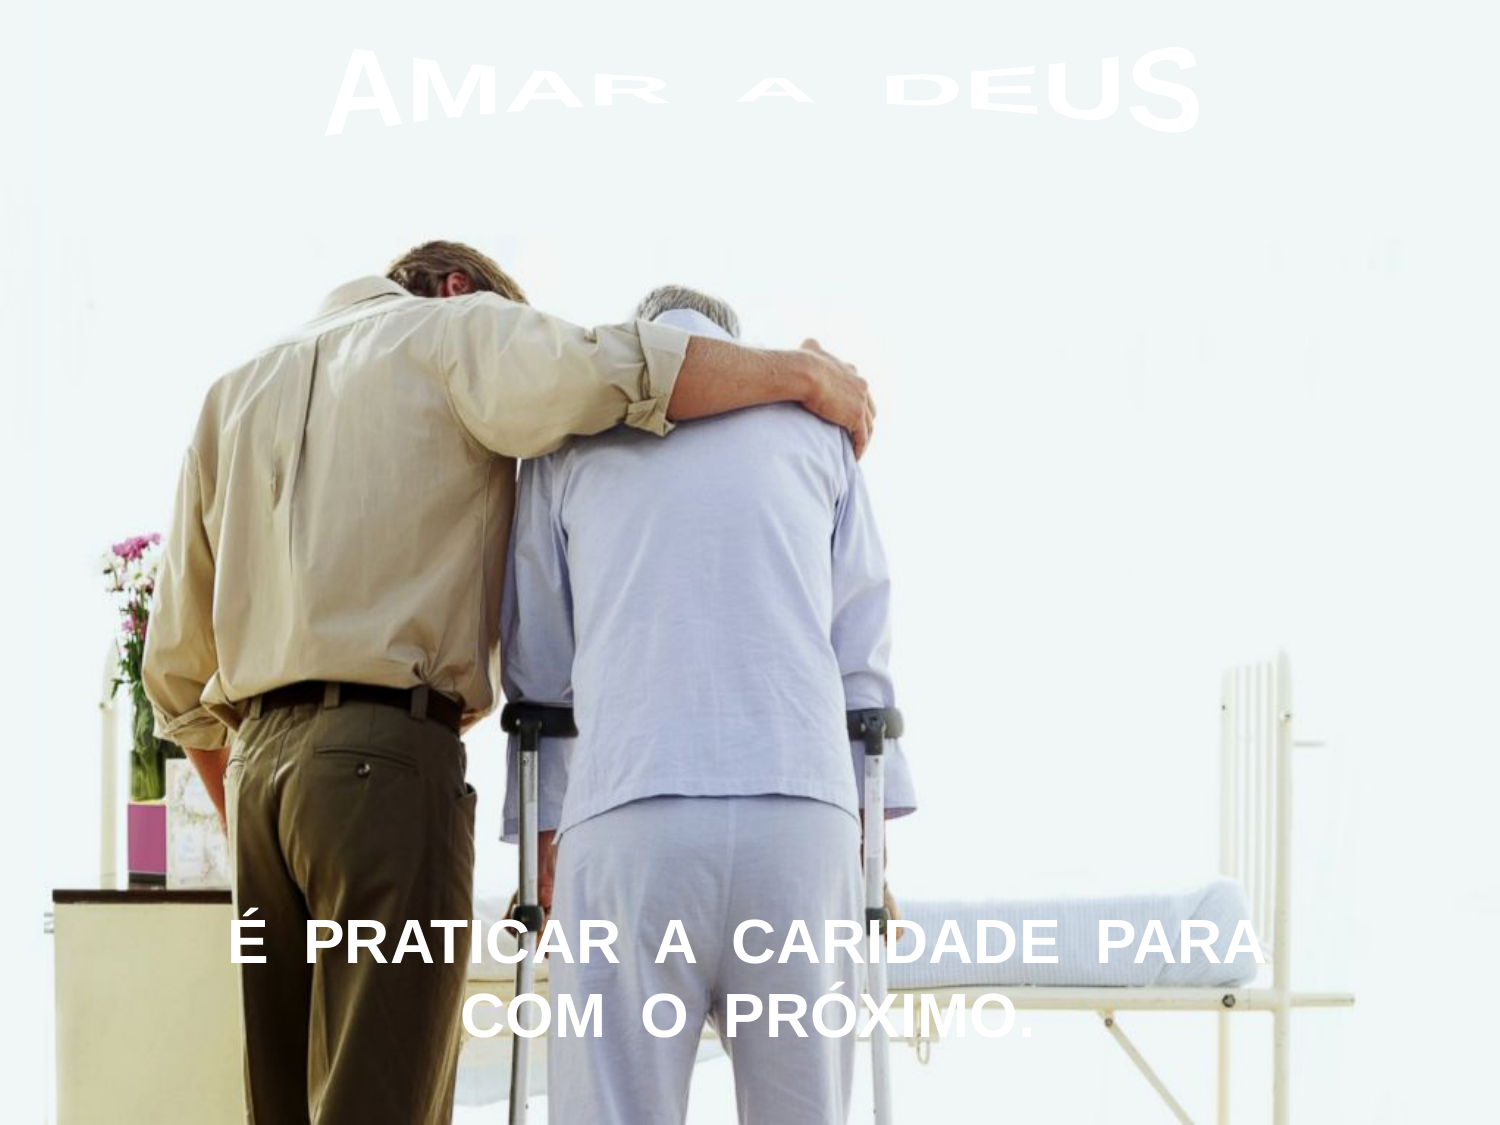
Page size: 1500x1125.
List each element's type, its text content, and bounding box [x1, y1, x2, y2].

picture [0, 0, 1500, 1125]
text_box É PRATICAR A CARIDADE PARA COM O PRÓXIMO. [0, 893, 1497, 1058]
